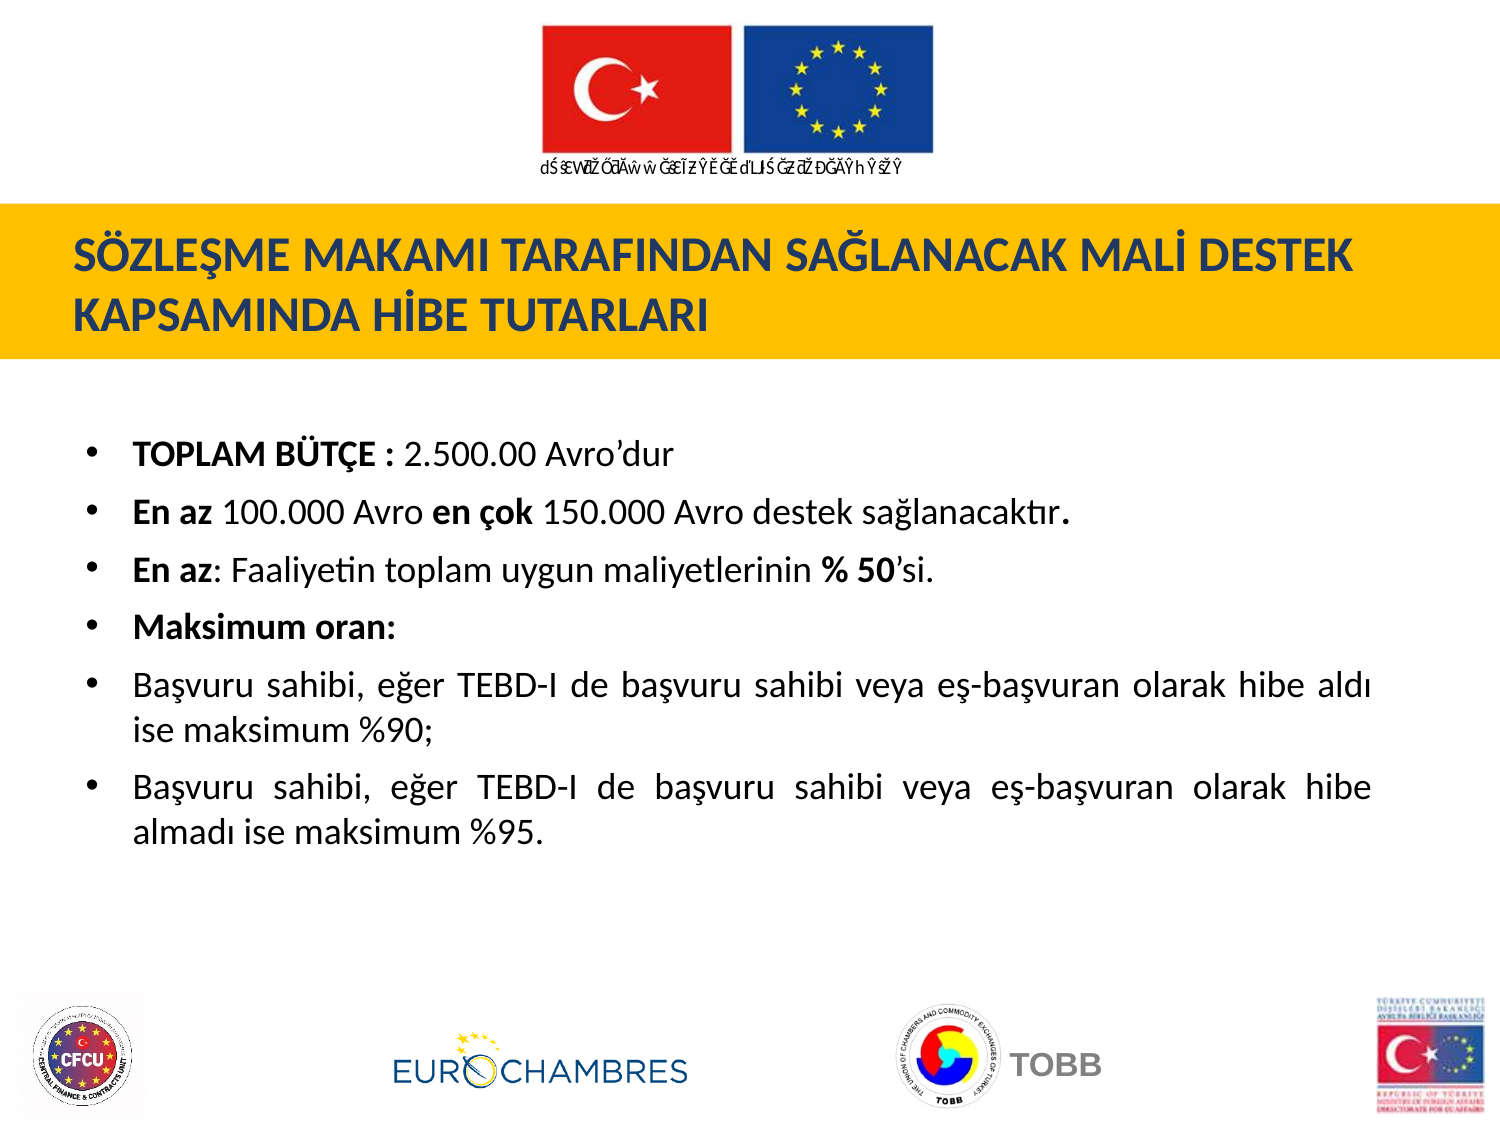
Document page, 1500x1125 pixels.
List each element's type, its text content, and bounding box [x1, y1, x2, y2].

picture [894, 1003, 1002, 1109]
text_box SÖZLEŞME MAKAMI TARAFINDAN SAĞLANACAK MALİ DESTEK KAPSAMINDA HİBE TUTARLARI [0, 203, 1500, 360]
picture [1376, 997, 1485, 1114]
text_box TOPLAM BÜTÇE : 2.500.00 Avro’dur En az 100.000 Avro en çok 150.000 Avro destek sağlanacaktır. En az: Faaliyetin toplam uygun maliyetlerinin % 50’si. Maksimum oran: Başvuru sahibi, eğer TEBD-I de başvuru sahibi veya eş-başvuran olarak hibe aldı ise maksimum %90; Başvuru sahibi, eğer TEBD-I de başvuru sahibi veya eş-başvuran olarak hibe almadı ise maksimum %95. [70, 422, 1389, 860]
picture [540, 22, 935, 155]
picture [18, 991, 146, 1120]
picture [394, 1019, 687, 1101]
